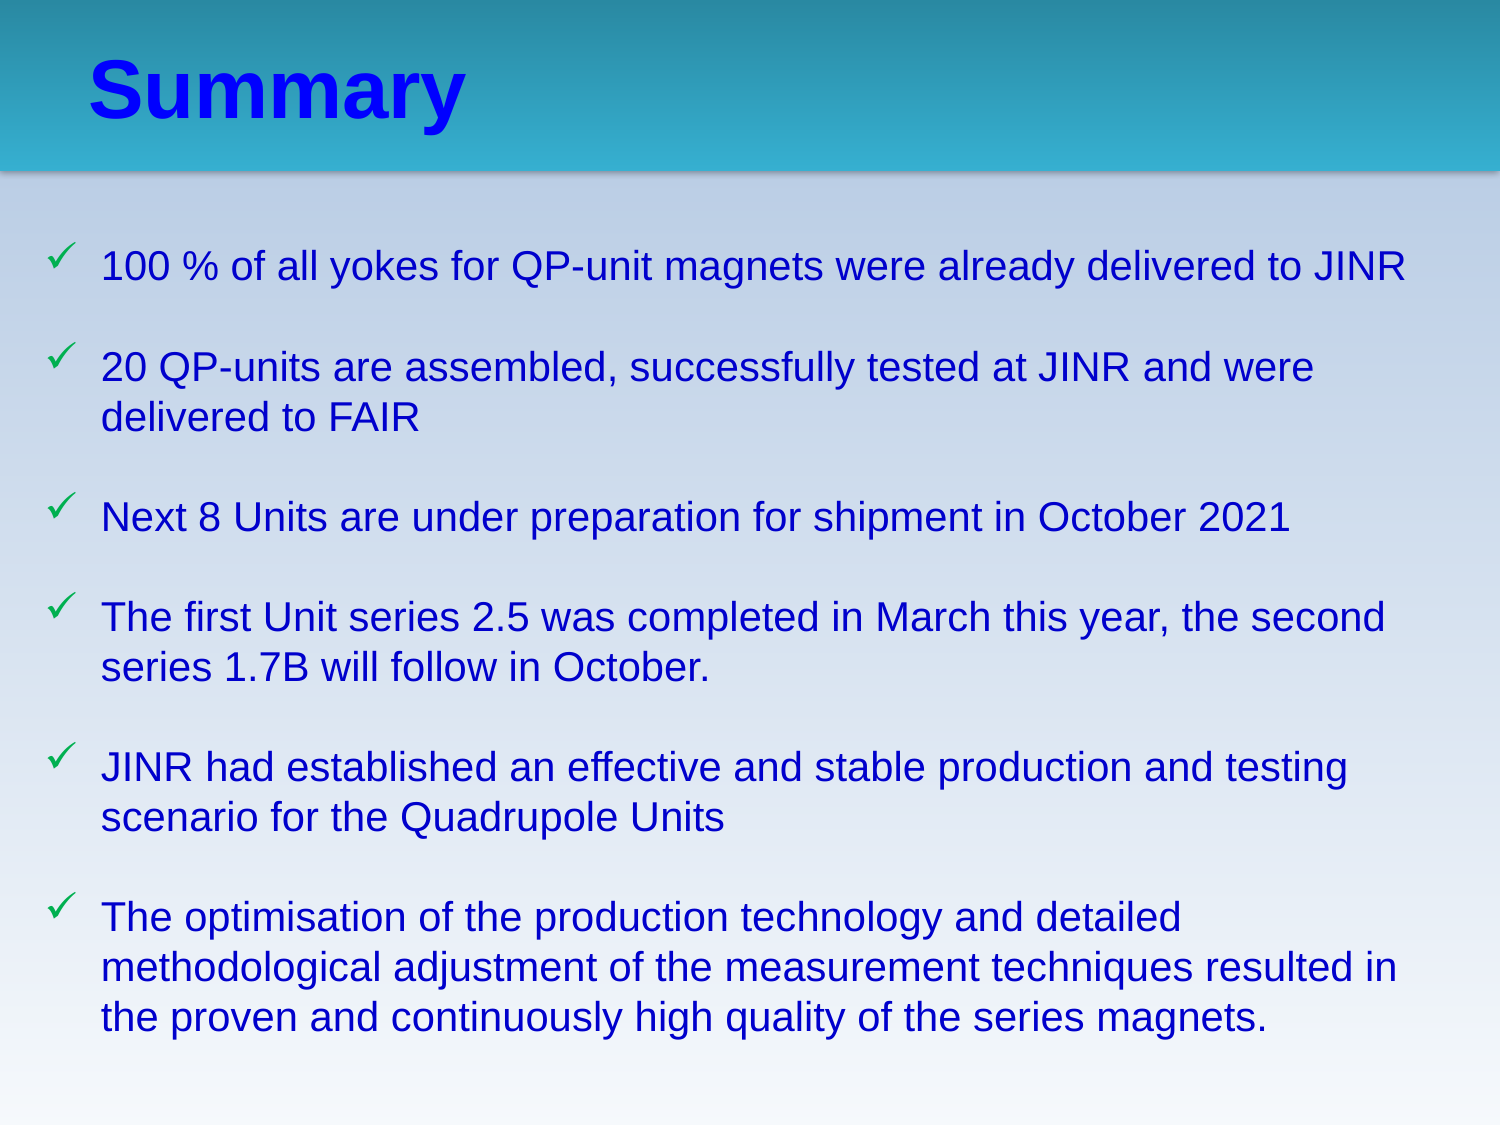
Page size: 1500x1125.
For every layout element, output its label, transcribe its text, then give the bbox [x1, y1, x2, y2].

list 100 % of all yokes for QP-unit magnets were already delivered to JINR 20 QP-units are assembled, successfully tested at JINR and were delivered to FAIR Next 8 Units are under preparation for shipment in October 2021 The first Unit series 2.5 was completed in March this year, the second series 1.7B will follow in October. JINR had established an effective and stable production and testing scenario for the Quadrupole Units The optimisation of the production technology and detailed methodological adjustment of the measurement techniques resulted in the proven and continuously high quality of the series magnets. [29, 231, 1424, 1098]
text_box Summary [0, 0, 1500, 171]
